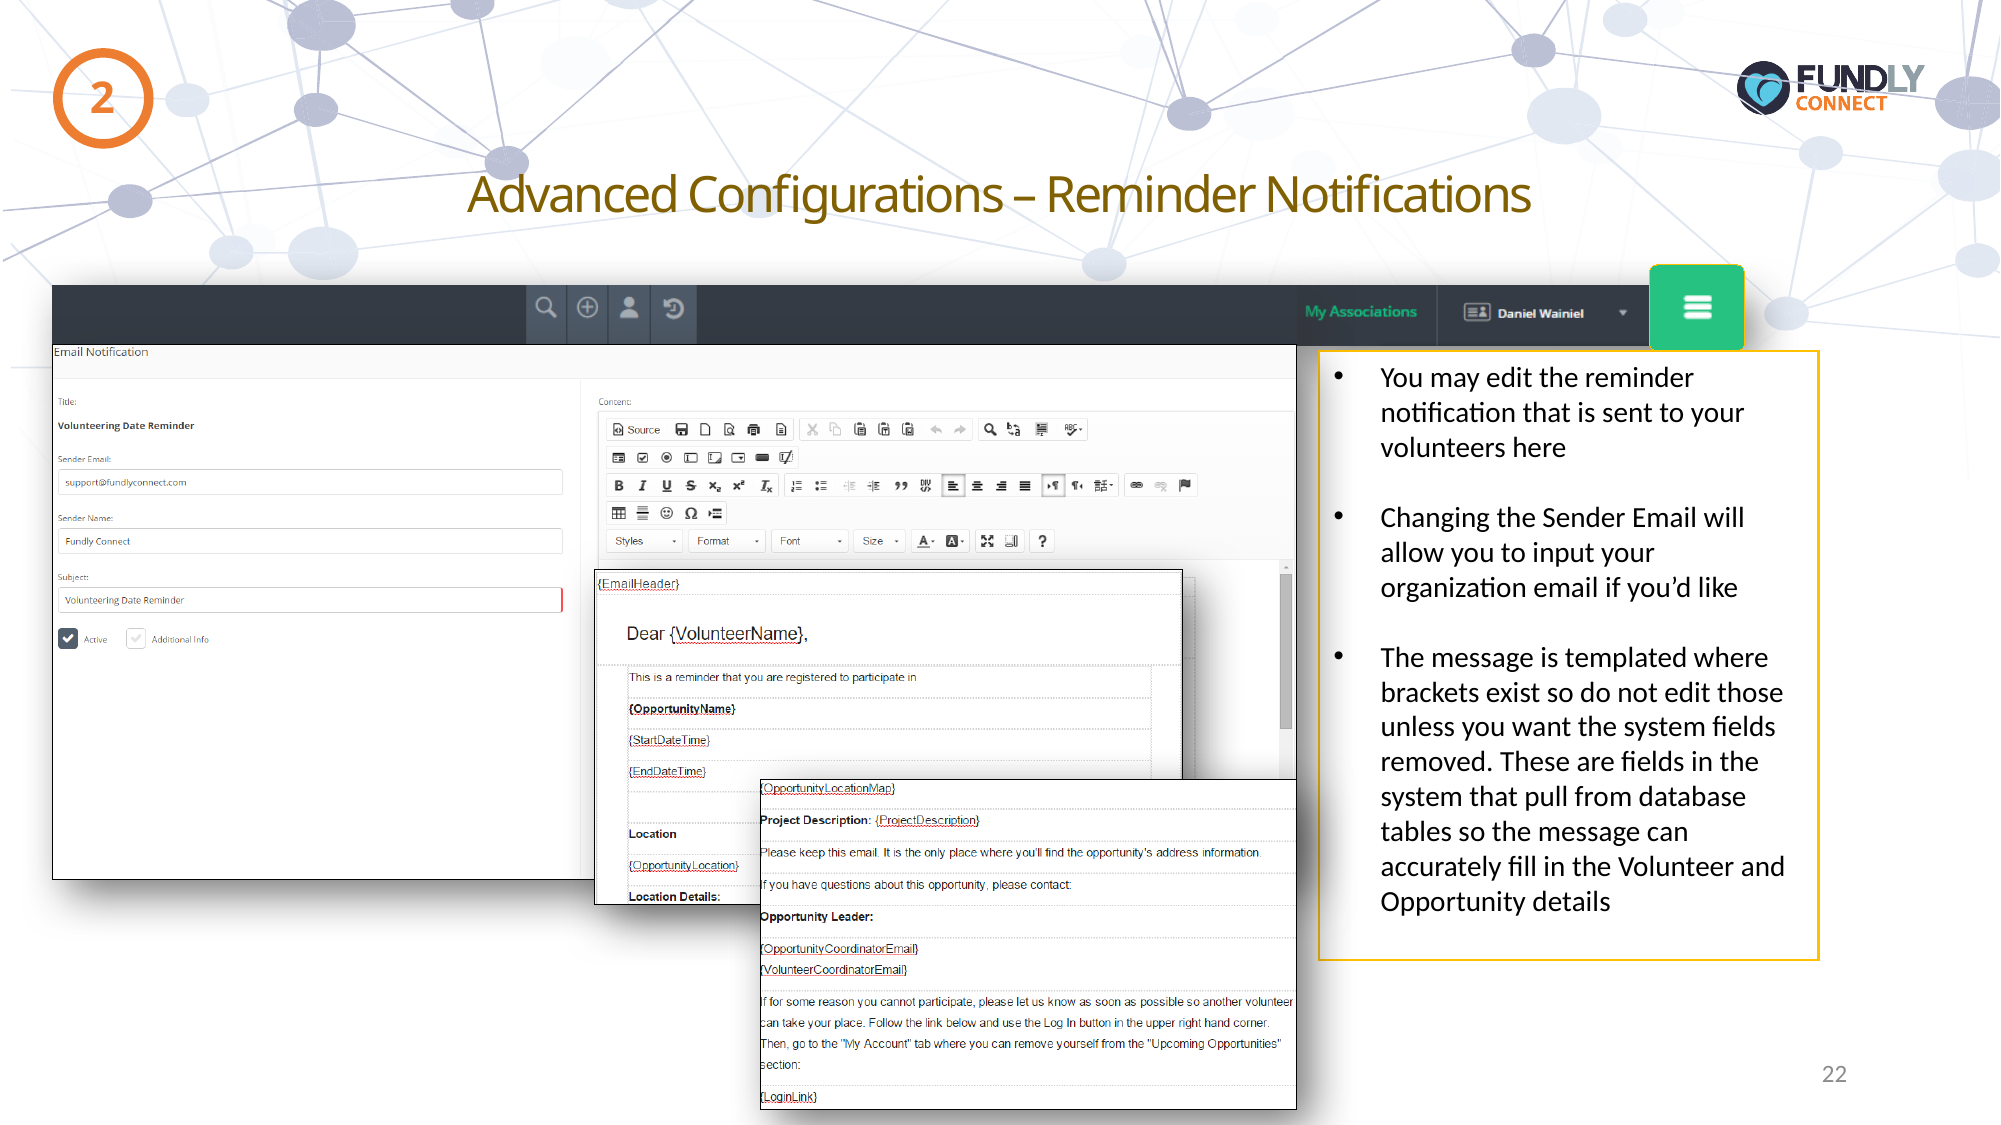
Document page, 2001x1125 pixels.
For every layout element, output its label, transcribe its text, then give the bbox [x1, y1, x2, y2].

picture [0, 0, 2000, 1110]
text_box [52, 48, 154, 149]
slide_number 22 [1412, 1042, 1863, 1103]
text_box You may edit the reminder notification that is sent to your volunteers here Changing the Sender Email will allow you to input your organization email if you’d like The message is templated where brackets exist so do not edit those unless you want the system fields removed. These are fields in the system that pull from database tables so the message can accurately fill in the Volunteer and Opportunity details [1345, 847, 1820, 961]
